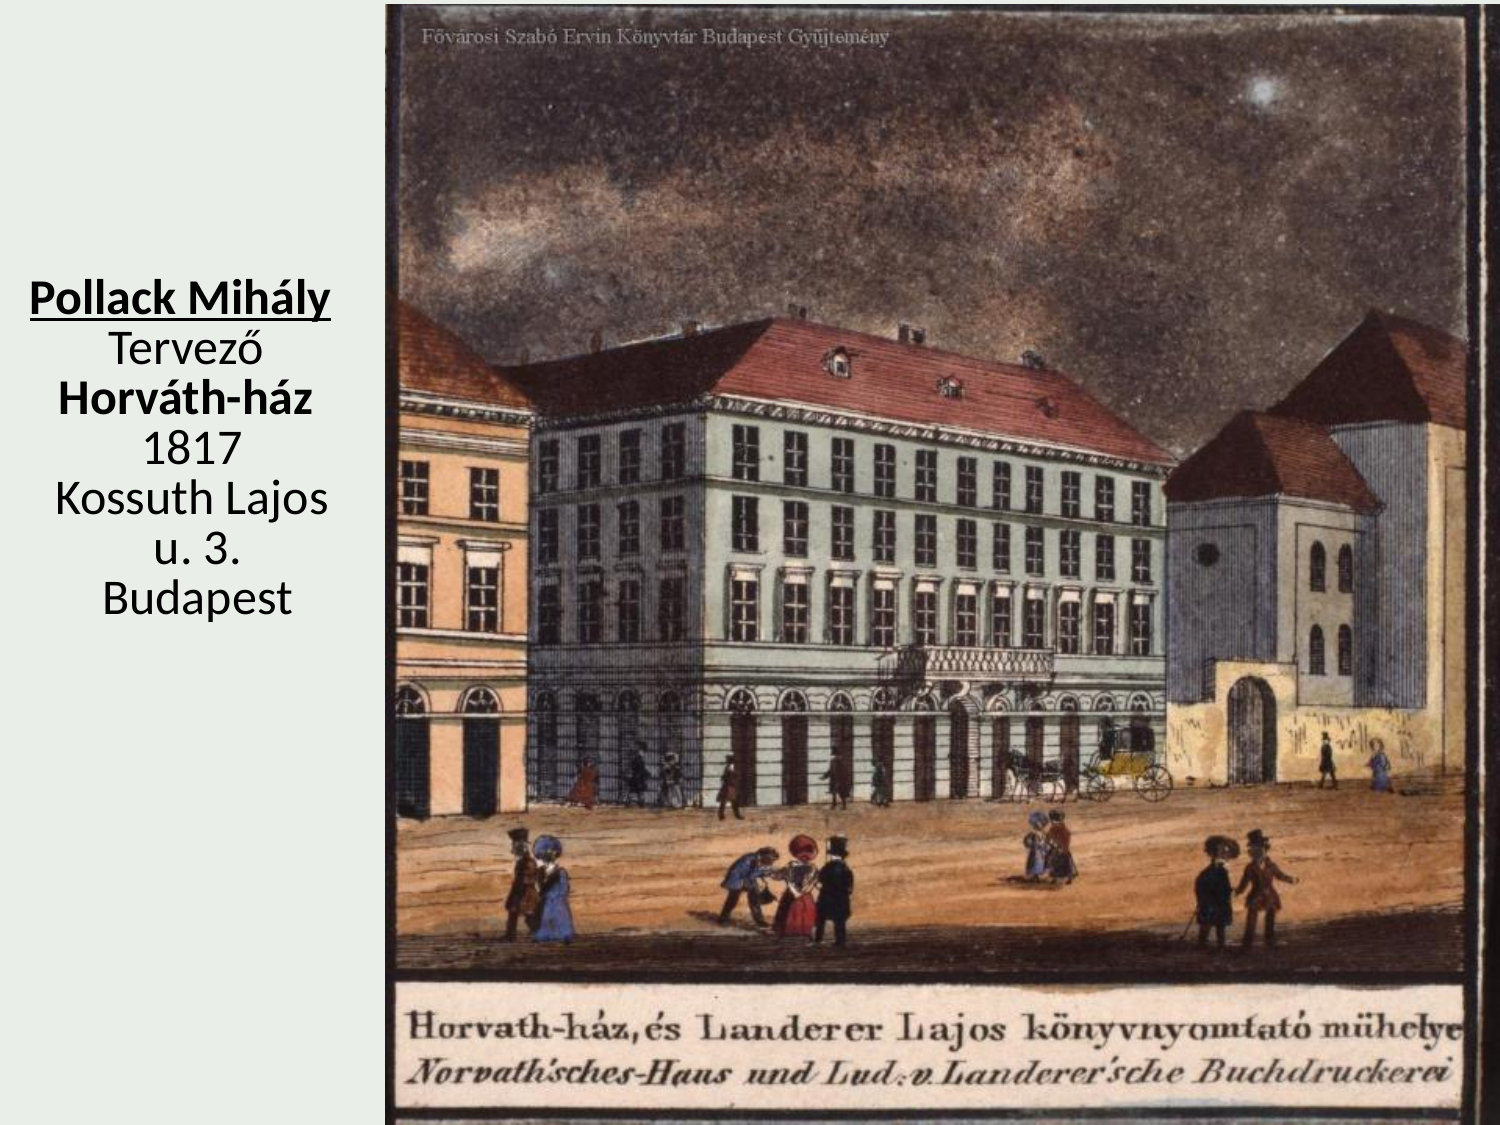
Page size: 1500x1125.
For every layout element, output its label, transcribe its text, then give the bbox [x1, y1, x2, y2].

picture [385, 3, 1500, 1125]
text_box Pollack Mihály Tervező Horváth-ház 1817 Kossuth Lajos u. 3. Budapest [0, 267, 380, 633]
